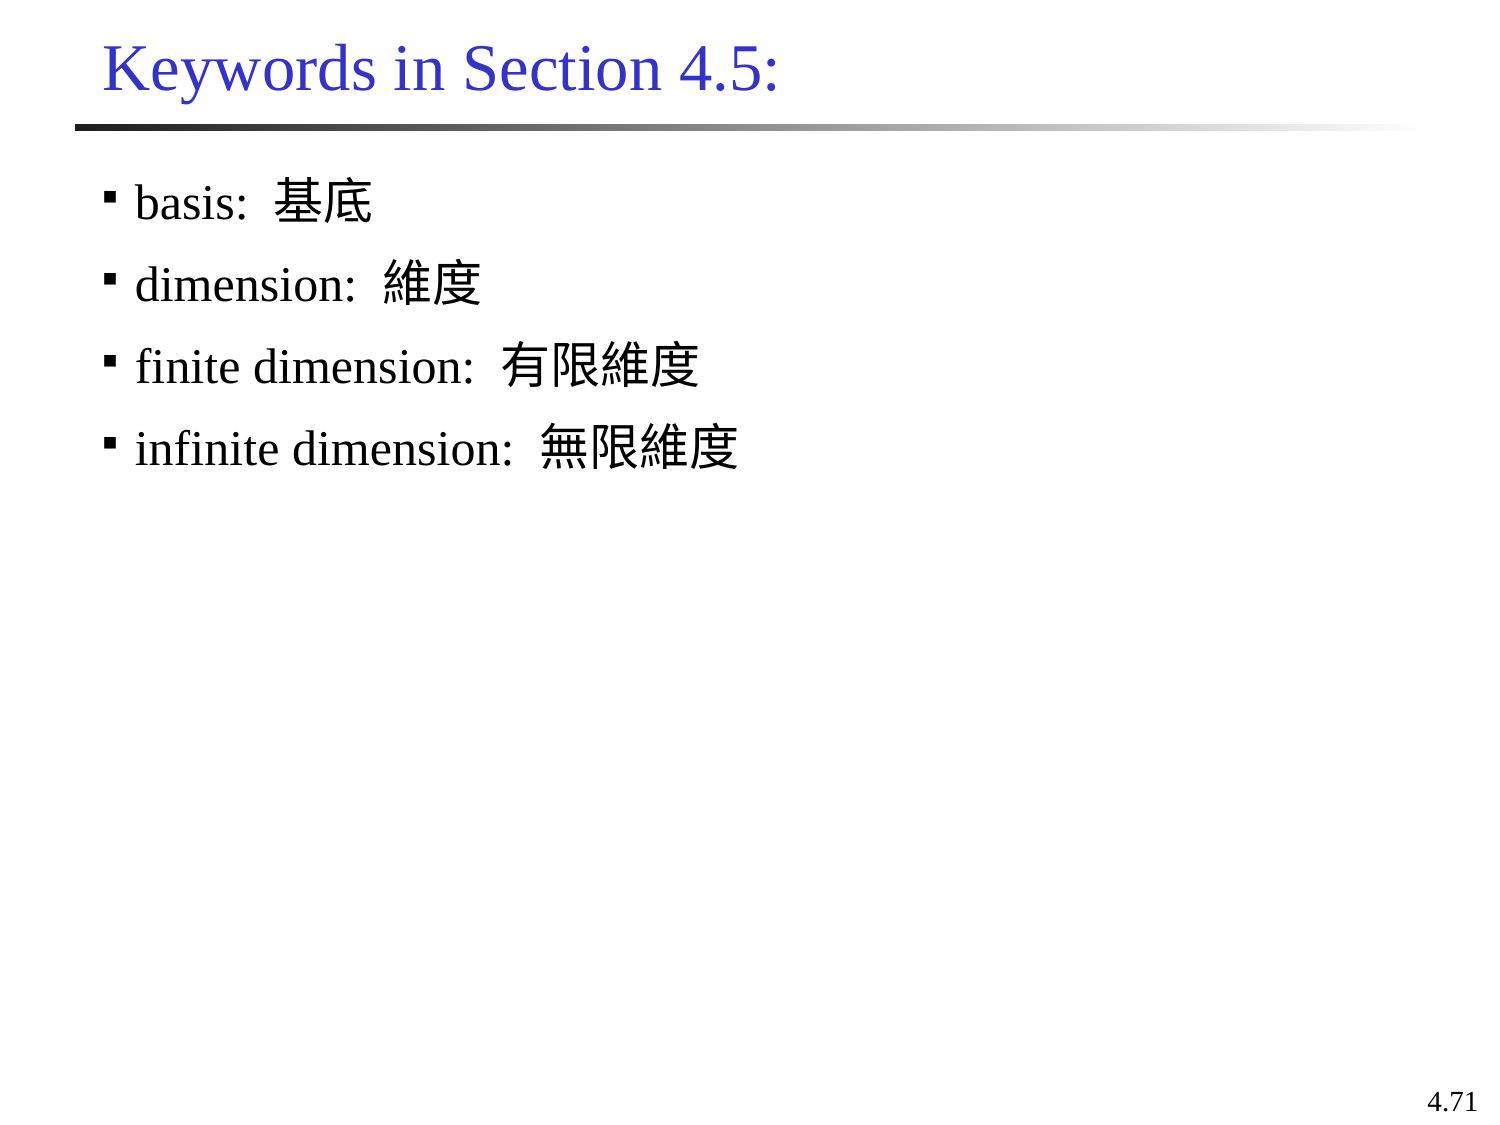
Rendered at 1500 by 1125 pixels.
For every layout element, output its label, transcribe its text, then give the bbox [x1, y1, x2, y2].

list basis: 基底 dimension: 維度 finite dimension: 有限維度 infinite dimension: 無限維度 [87, 149, 1388, 1000]
title Keywords in Section 4.5: [87, 12, 1388, 112]
